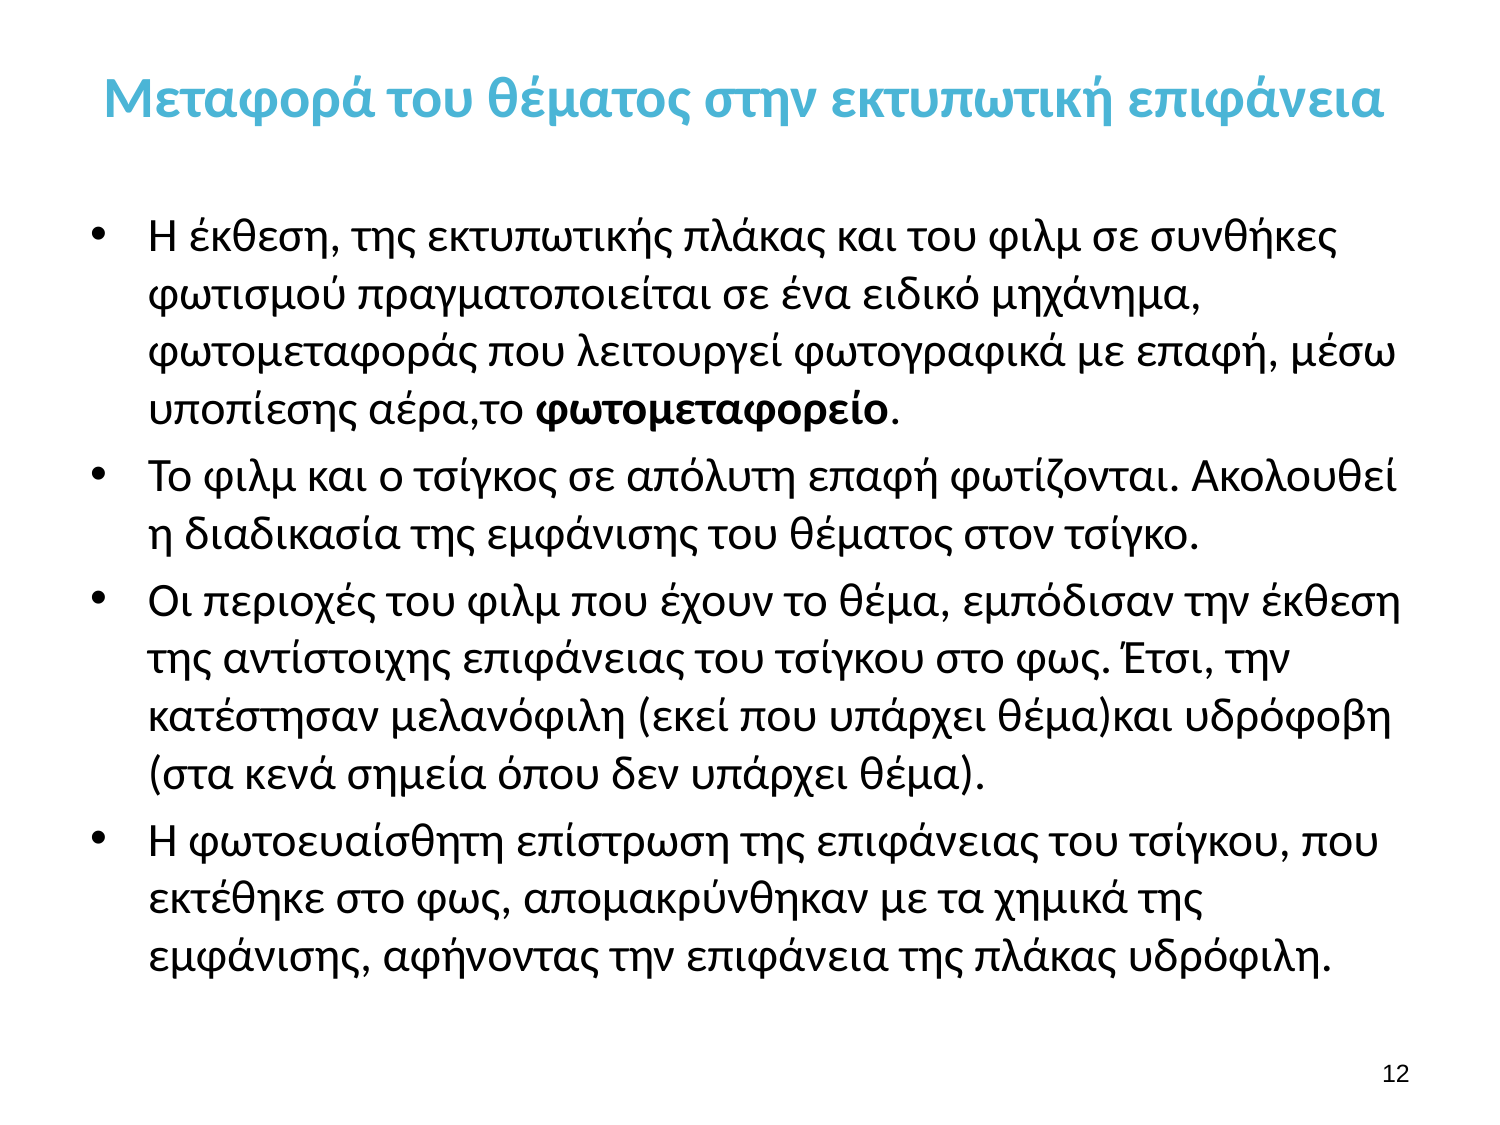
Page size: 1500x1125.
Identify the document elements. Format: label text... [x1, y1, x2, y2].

list Η έκθεση, της εκτυπωτικής πλάκας και του φιλμ σε συνθήκες φωτισμού πραγματοποιείται σε ένα ειδικό μηχάνημα, φωτομεταφοράς που λειτουργεί φωτογραφικά με επαφή, μέσω υποπίεσης αέρα,το φωτομεταφορείο. Το φιλμ και ο τσίγκος σε απόλυτη επαφή φωτίζονται. Ακολουθεί η διαδικασία της εμφάνισης του θέματος στον τσίγκο. Οι περιοχές του φιλμ που έχουν το θέμα, εμπόδισαν την έκθεση της αντίστοιχης επιφάνειας του τσίγκου στο φως. Έτσι, την κατέστησαν μελανόφιλη (εκεί που υπάρχει θέμα)και υδρόφοβη (στα κενά σημεία όπου δεν υπάρχει θέμα). Η φωτοευαίσθητη επίστρωση της επιφάνειας του τσίγκου, που εκτέθηκε στο φως, απομακρύνθηκαν με τα χημικά της εμφάνισης, αφήνοντας την επιφάνεια της πλάκας υδρόφιλη. [75, 196, 1425, 1024]
title Μεταφορά του θέματος στην εκτυπωτική επιφάνεια [76, 19, 1427, 169]
slide_number 11 [1074, 1042, 1425, 1103]
